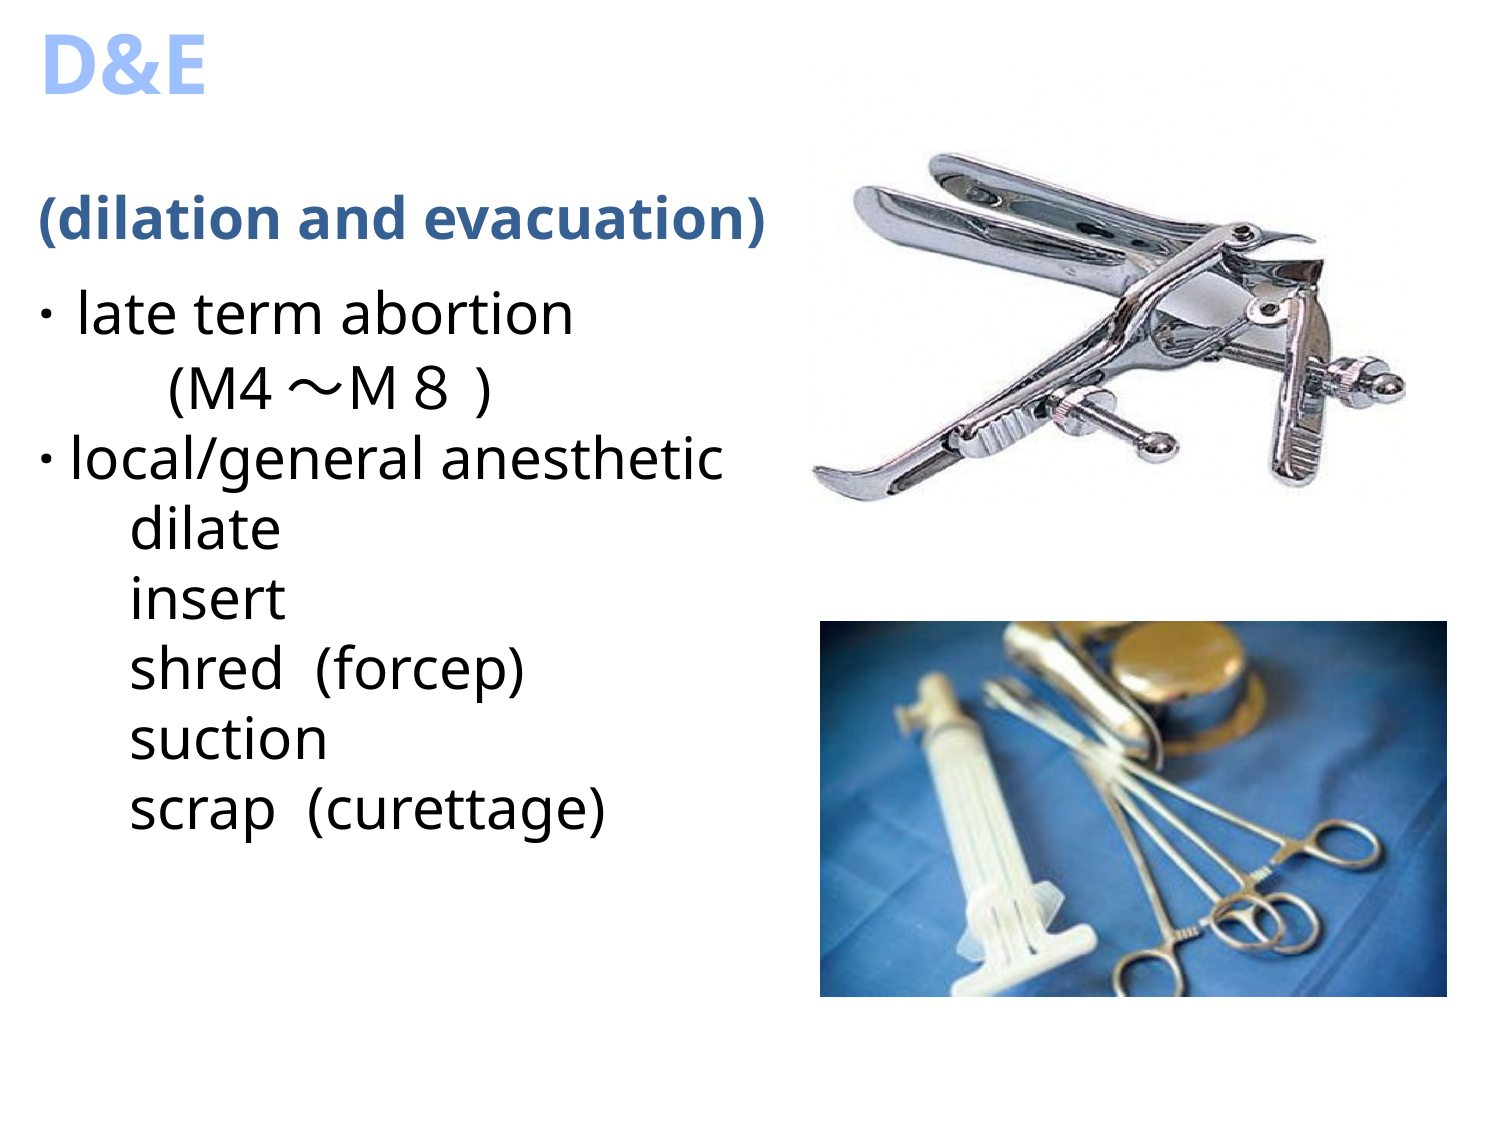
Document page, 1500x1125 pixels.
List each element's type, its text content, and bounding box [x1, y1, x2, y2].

picture [820, 621, 1447, 998]
text_box D&E (dilation and evacuation) · late term abortion (M4～Ｍ８) · local/general anesthetic dilate insert shred (forcep) suction scrap (curettage) [23, 3, 1022, 919]
picture [808, 66, 1406, 504]
